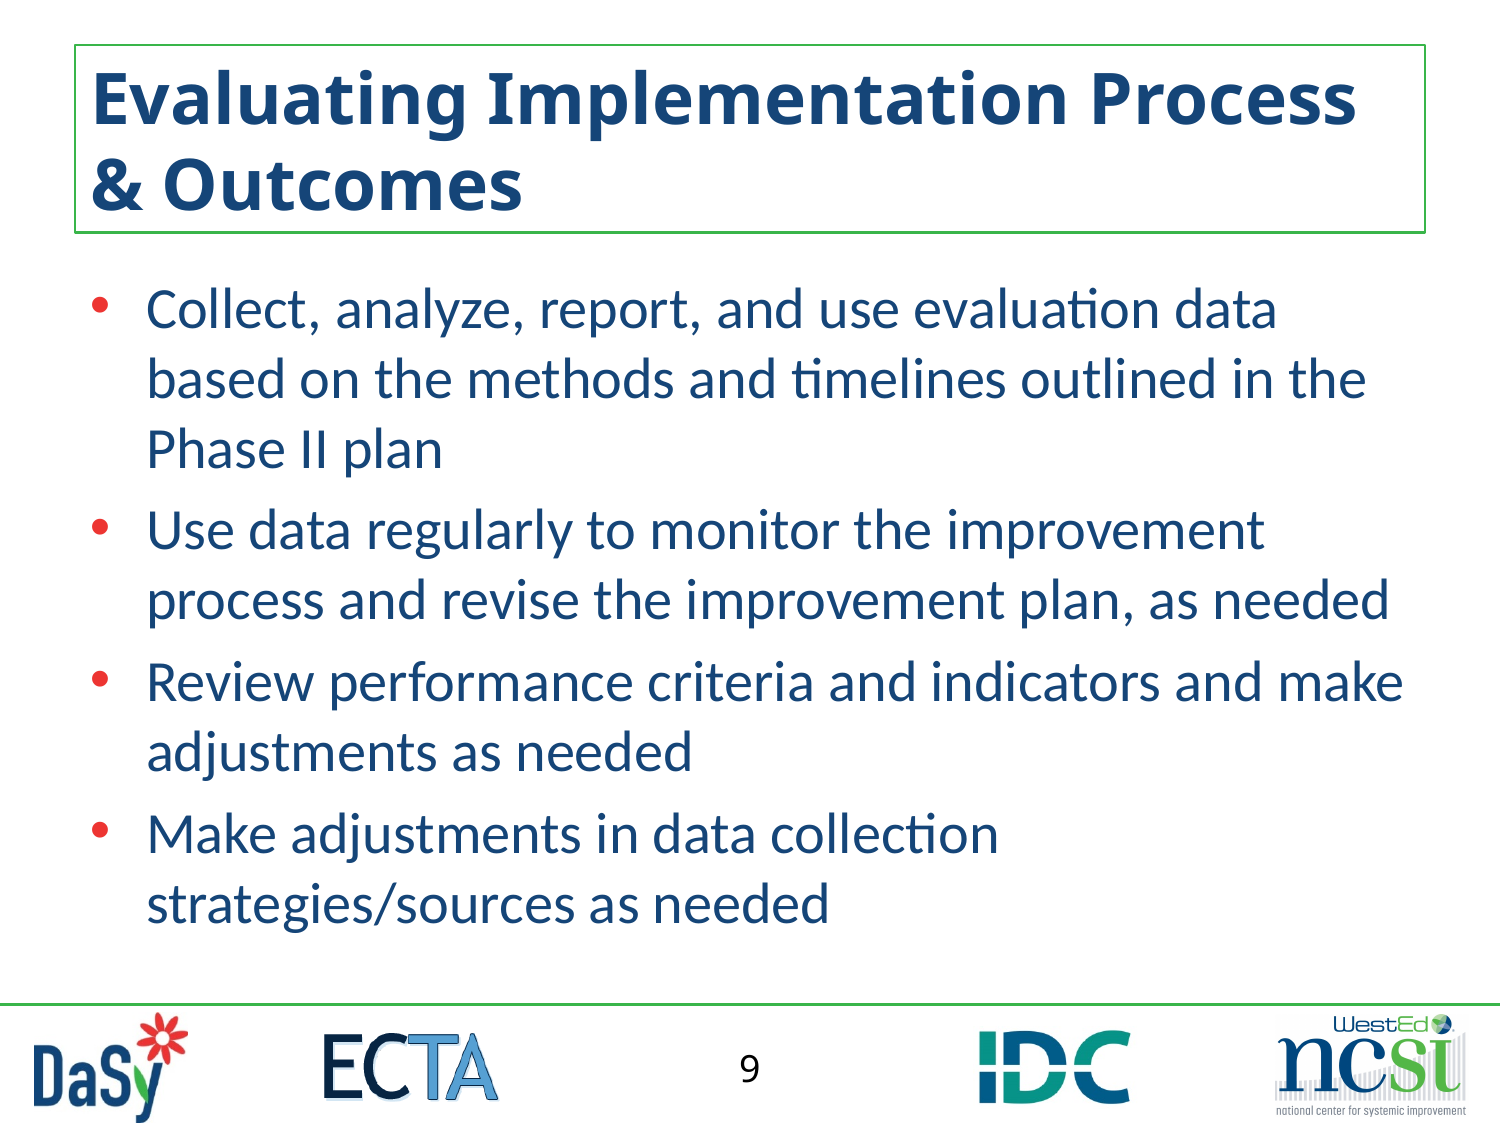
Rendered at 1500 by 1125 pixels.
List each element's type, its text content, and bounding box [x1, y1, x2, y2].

slide_number 9 [575, 1038, 925, 1098]
picture [1275, 1014, 1469, 1117]
picture [973, 1026, 1138, 1109]
title Evaluating Implementation Process & Outcomes [74, 44, 1426, 234]
picture [324, 1033, 500, 1102]
picture [34, 1012, 188, 1123]
list Collect, analyze, report, and use evaluation data based on the methods and timelines outlined in the Phase II plan Use data regularly to monitor the improvement process and revise the improvement plan, as needed Review performance criteria and indicators and make adjustments as needed Make adjustments in data collection strategies/sources as needed [75, 262, 1425, 950]
